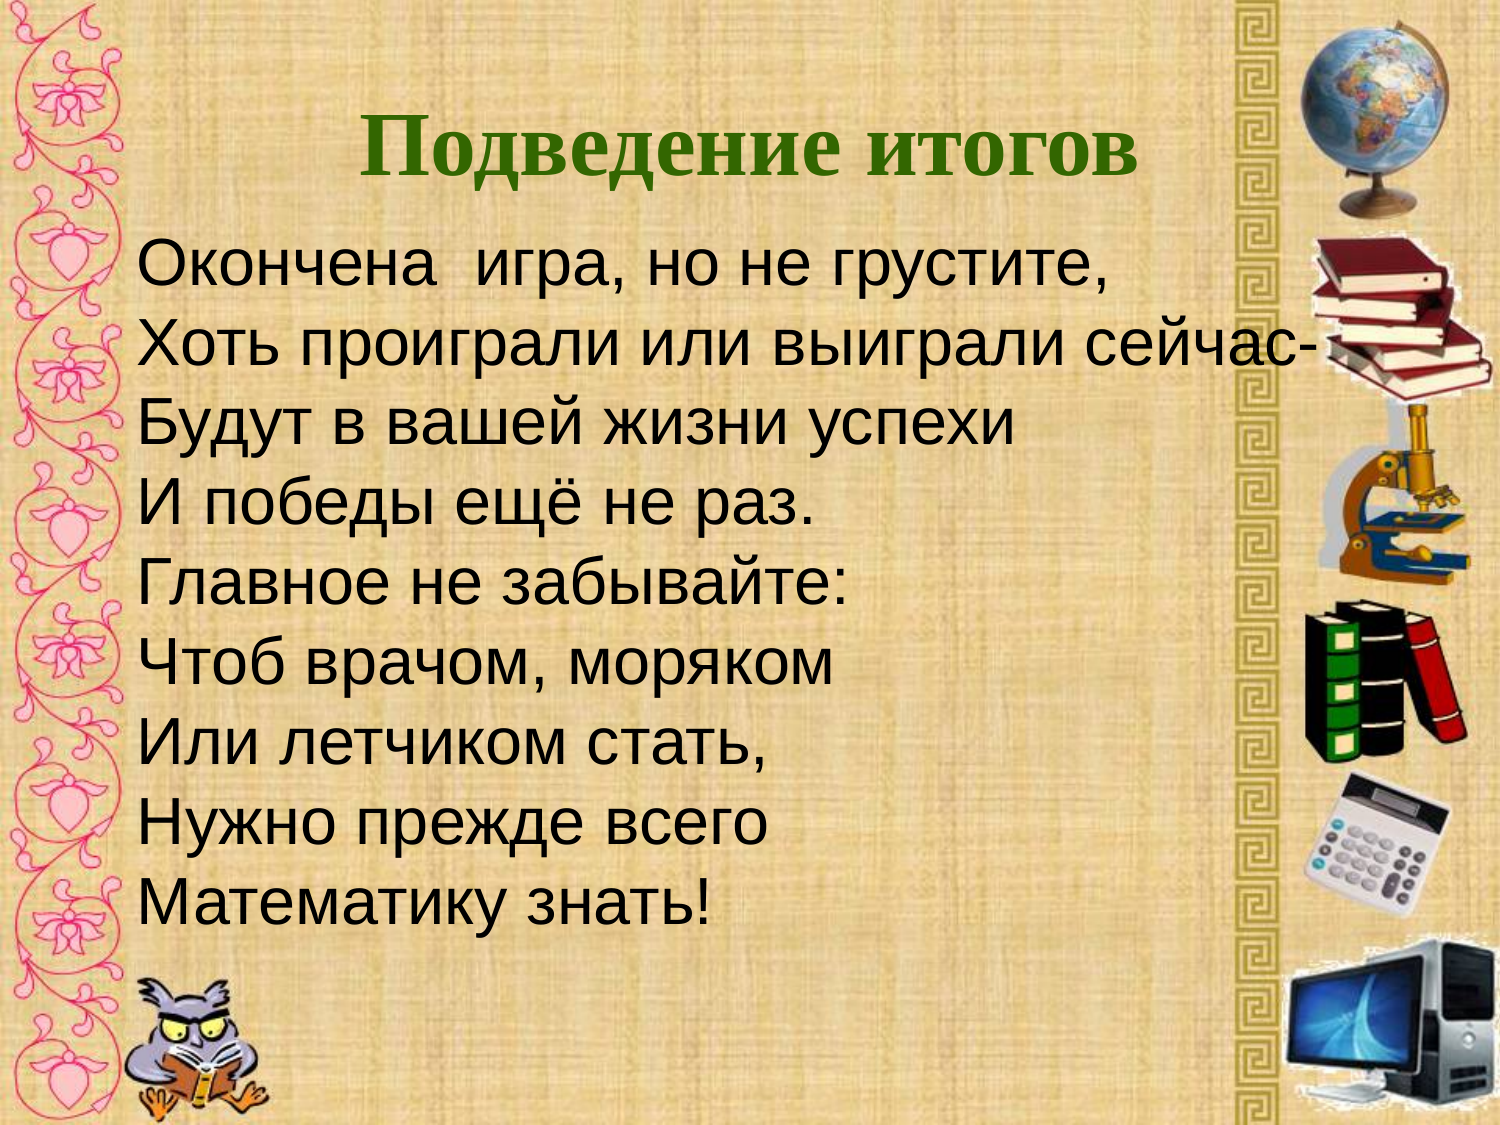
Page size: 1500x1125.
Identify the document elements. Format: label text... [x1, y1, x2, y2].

text_box Окончена игра, но не грустите, Хоть проиграли или выиграли сейчас- Будут в вашей жизни успехи И победы ещё не раз. Главное не забывайте: Чтоб врачом, моряком Или летчиком стать, Нужно прежде всего Математику знать! [122, 210, 1337, 1026]
picture [0, 0, 1500, 1125]
title Подведение итогов [74, 44, 1426, 233]
